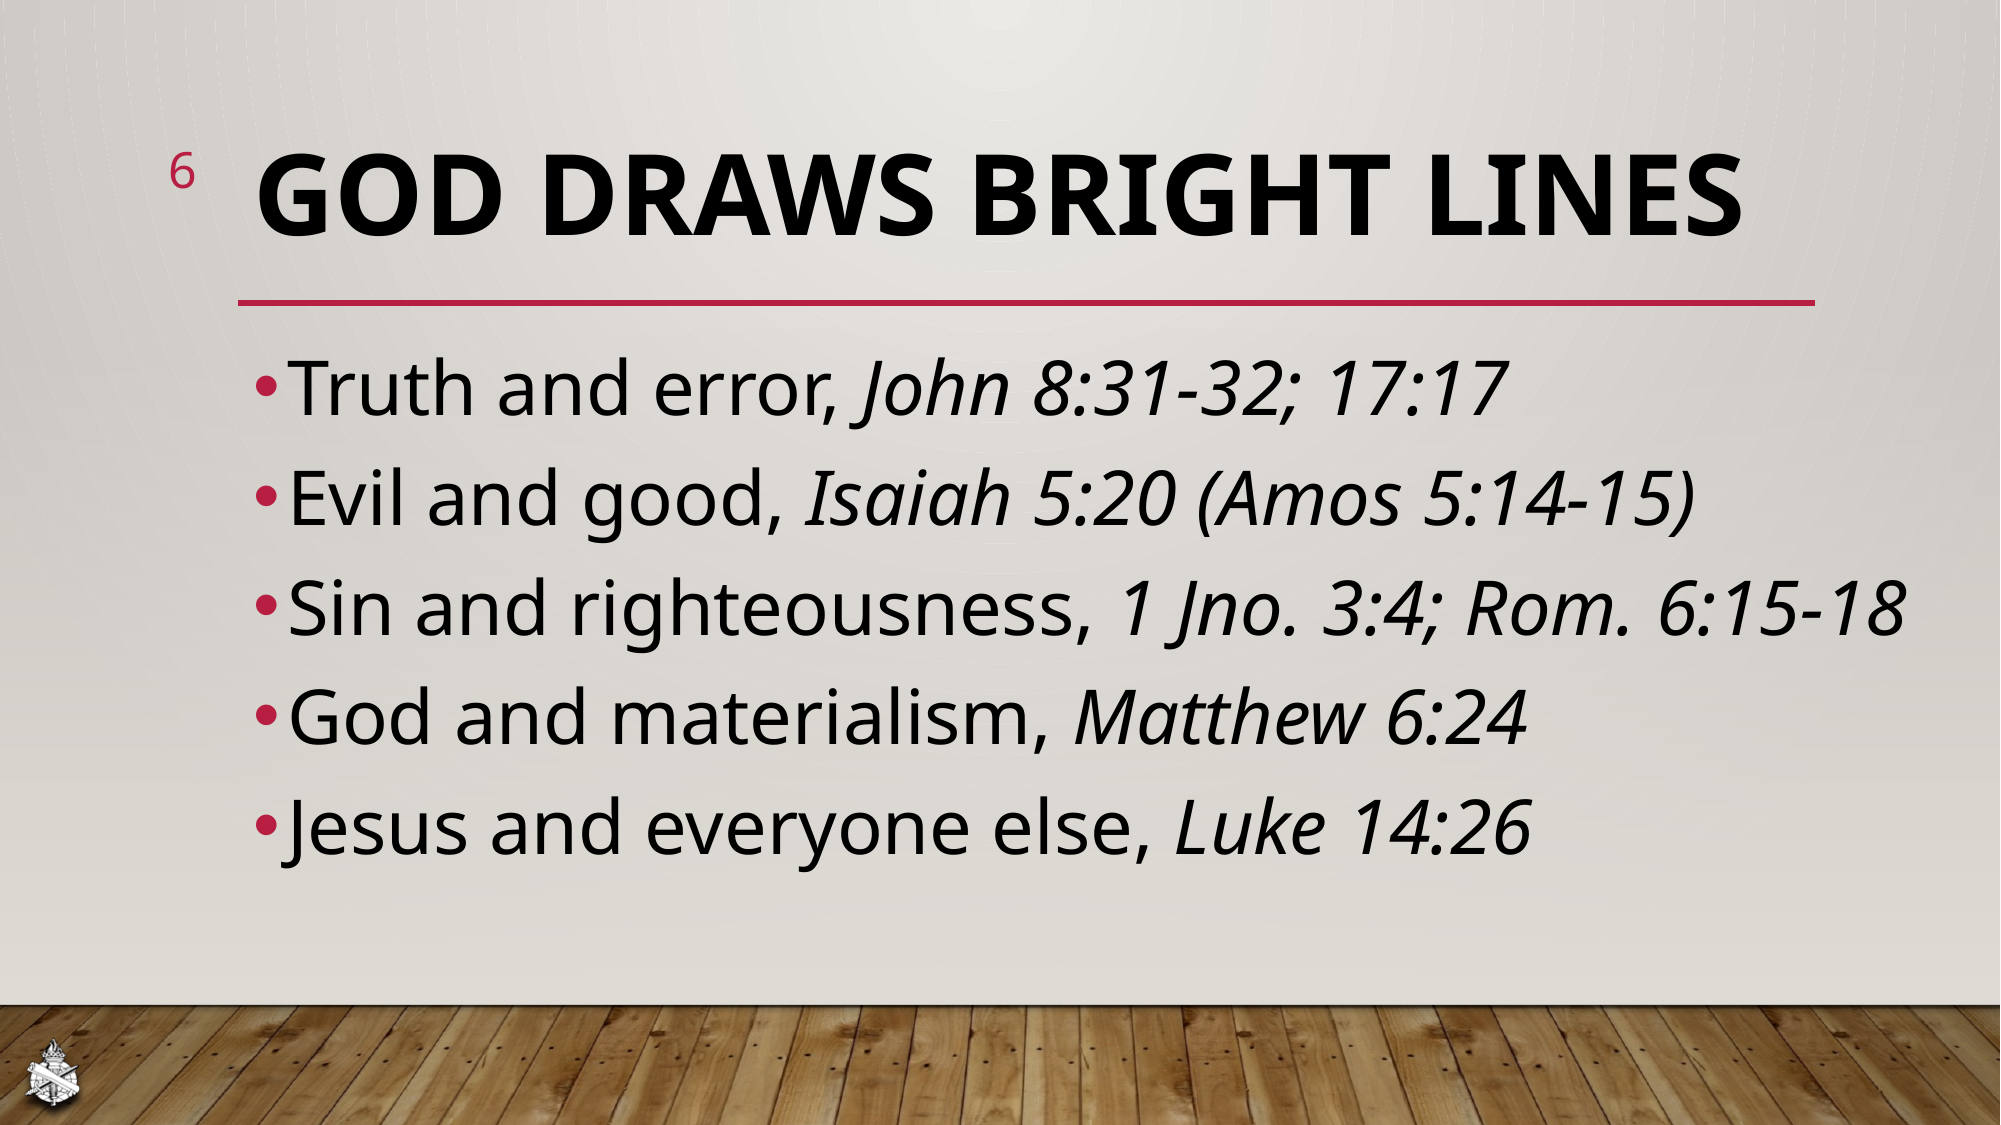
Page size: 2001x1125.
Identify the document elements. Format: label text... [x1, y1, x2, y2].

list Truth and error, John 8:31-32; 17:17 Evil and good, Isaiah 5:20 (Amos 5:14-15) Sin and righteousness, 1 Jno. 3:4; Rom. 6:15-18 God and materialism, Matthew 6:24 Jesus and everyone else, Luke 14:26 [238, 332, 1934, 971]
picture [0, 1005, 2000, 1125]
slide_number 6 [78, 131, 212, 214]
title God Draws Bright Lines [238, 131, 1814, 305]
